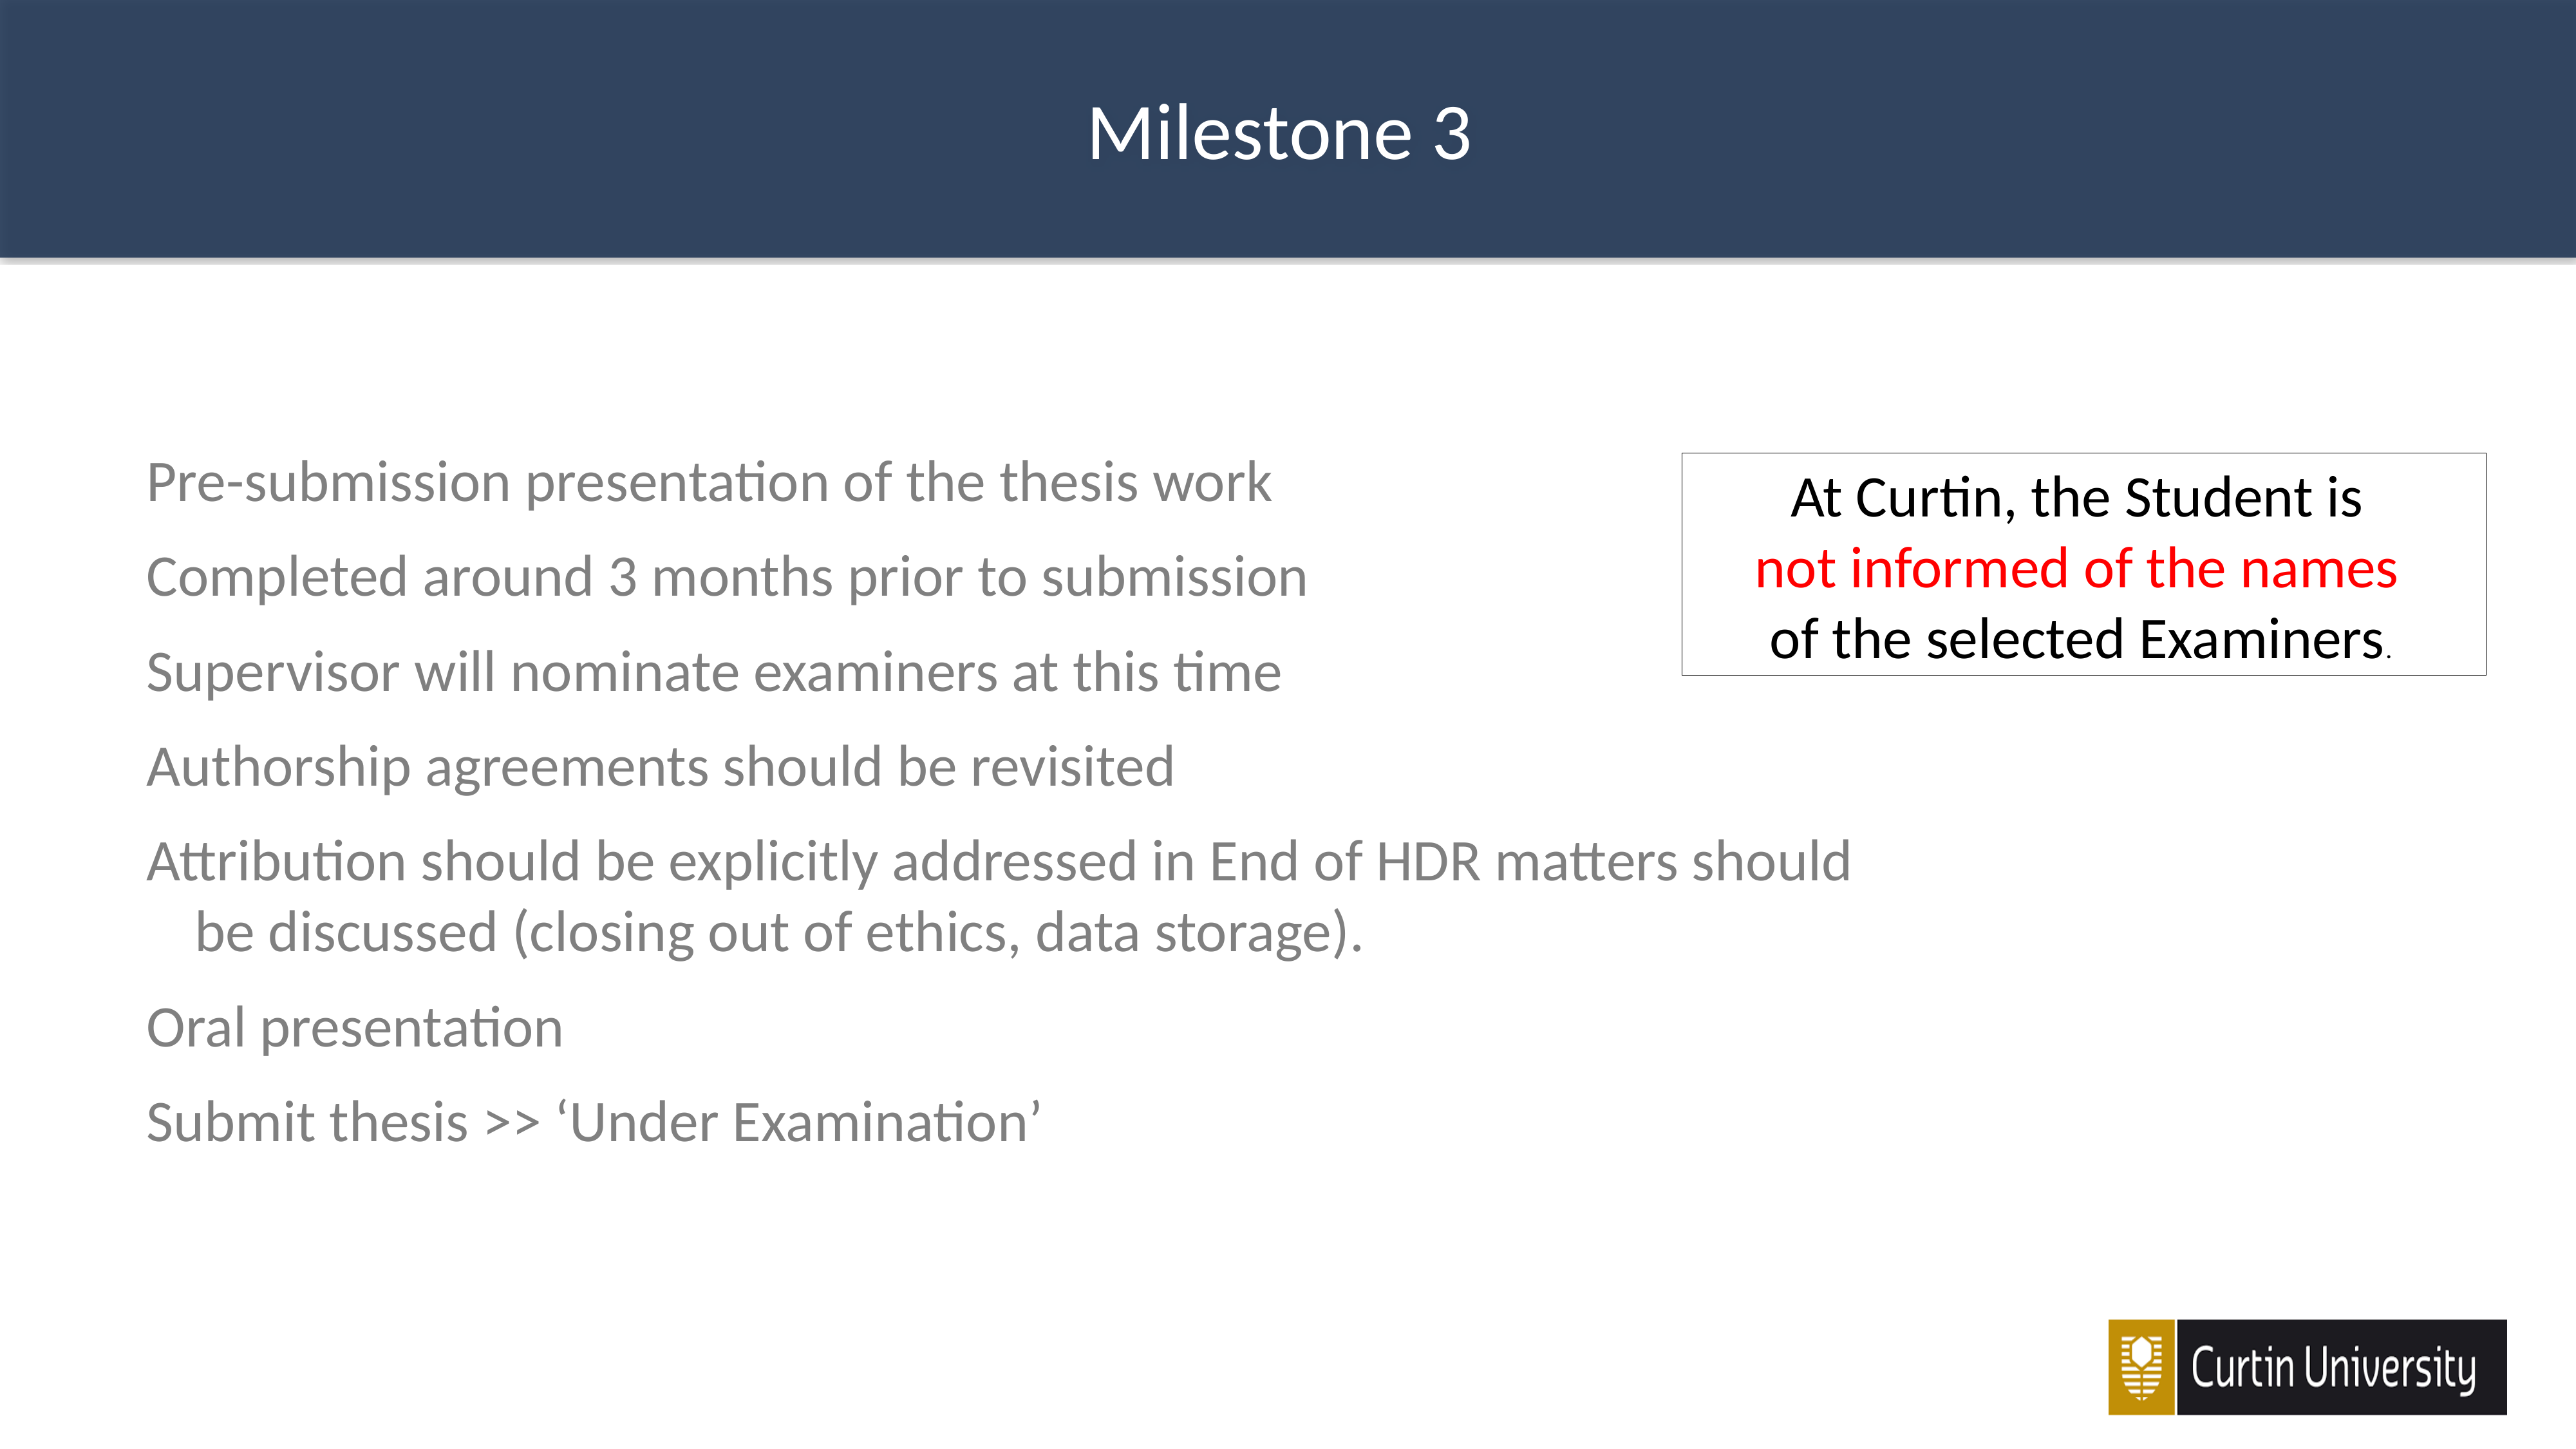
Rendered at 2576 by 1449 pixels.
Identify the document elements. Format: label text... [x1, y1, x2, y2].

text_box Milestone 3 [0, 0, 2576, 258]
text_box At Curtin, the Student is not informed of the names of the selected Examiners. [1682, 453, 2487, 676]
picture [2108, 1320, 2507, 1416]
text_box Pre-submission presentation of the thesis work Completed around 3 months prior to submission Supervisor will nominate examiners at this time Authorship agreements should be revisited Attribution should be explicitly addressed in End of HDR matters should be discussed (closing out of ethics, data storage). Oral presentation Submit thesis >> ‘Under Examination’ [56, 354, 1930, 1320]
